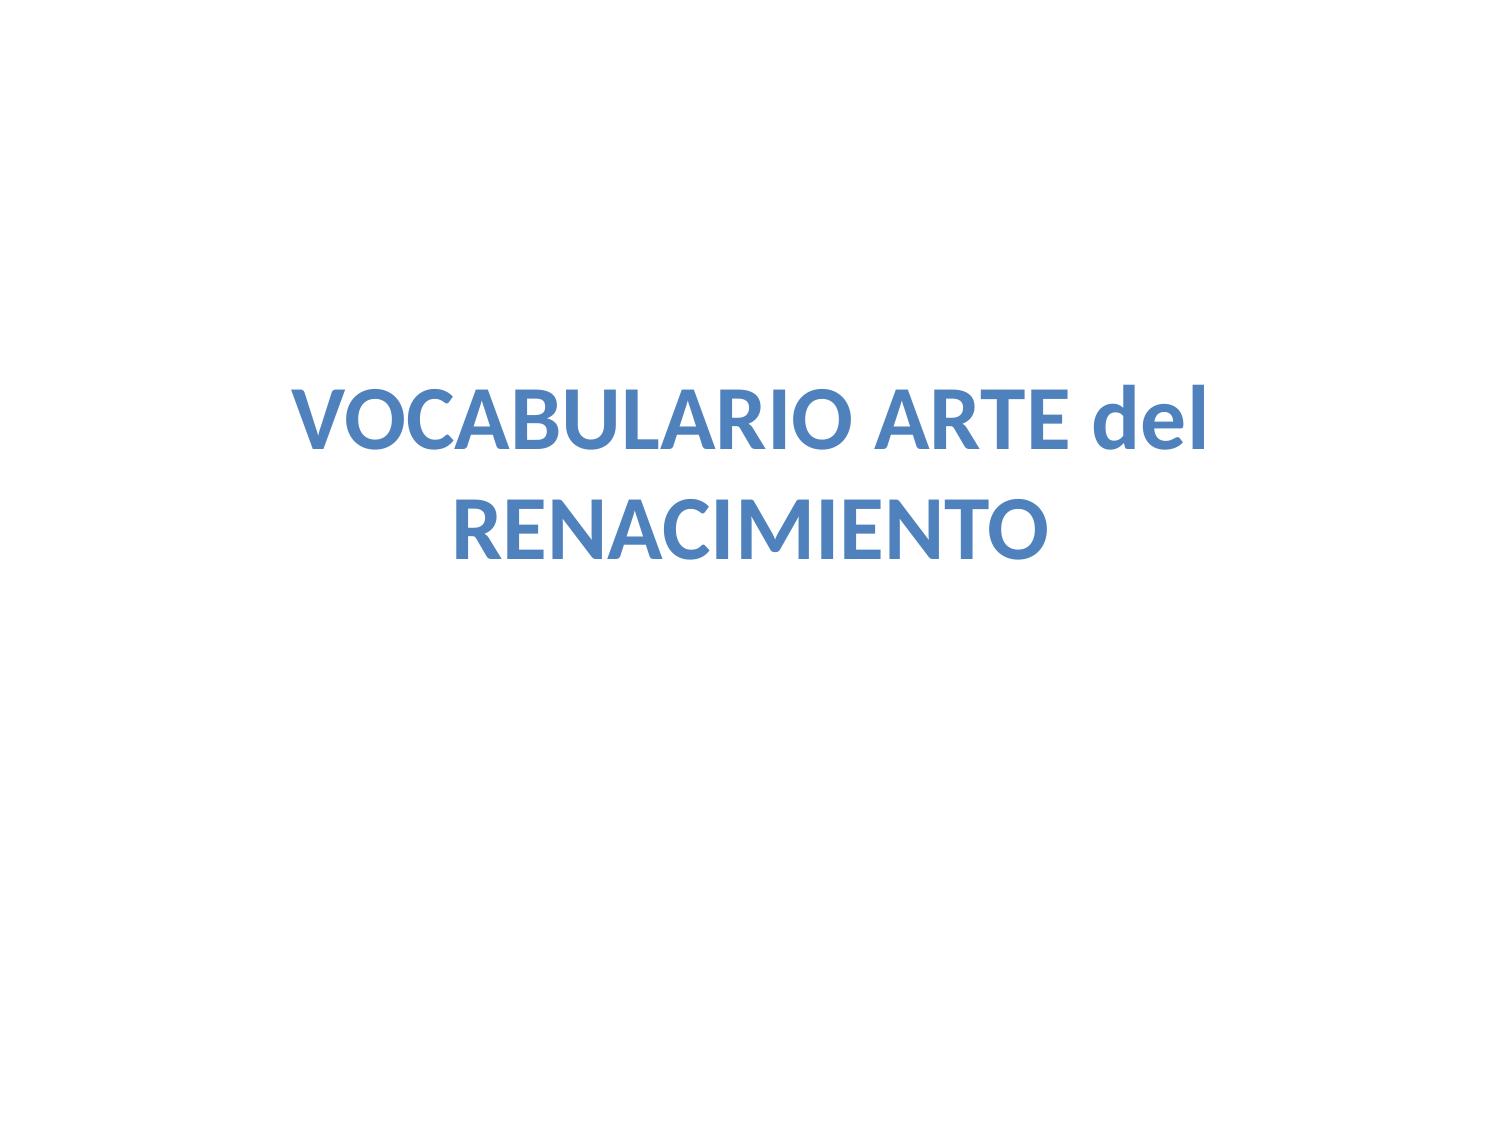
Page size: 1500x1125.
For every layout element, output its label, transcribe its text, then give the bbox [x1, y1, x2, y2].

title VOCABULARIO ARTE del RENACIMIENTO [88, 385, 1414, 660]
